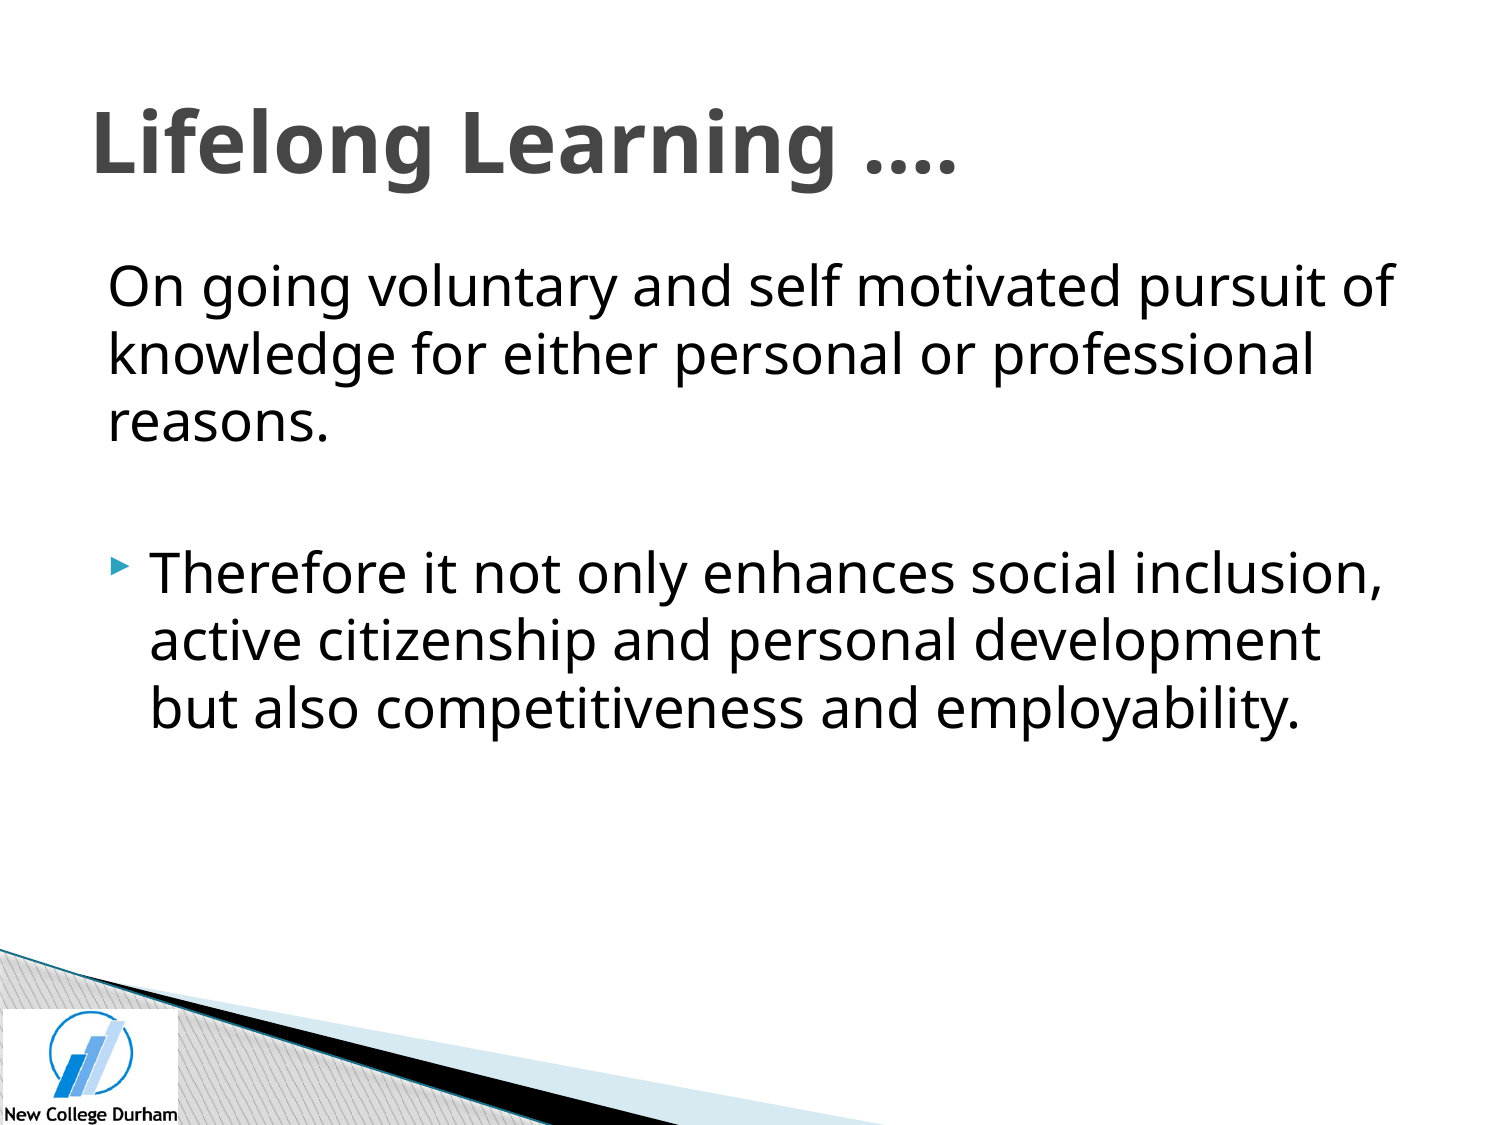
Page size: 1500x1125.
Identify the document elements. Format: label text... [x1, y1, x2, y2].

title Lifelong Learning …. [75, 45, 1425, 233]
list On going voluntary and self motivated pursuit of knowledge for either personal or professional reasons. Therefore it not only enhances social inclusion, active citizenship and personal development but also competitiveness and employability. [75, 243, 1425, 986]
picture [3, 1009, 178, 1125]
